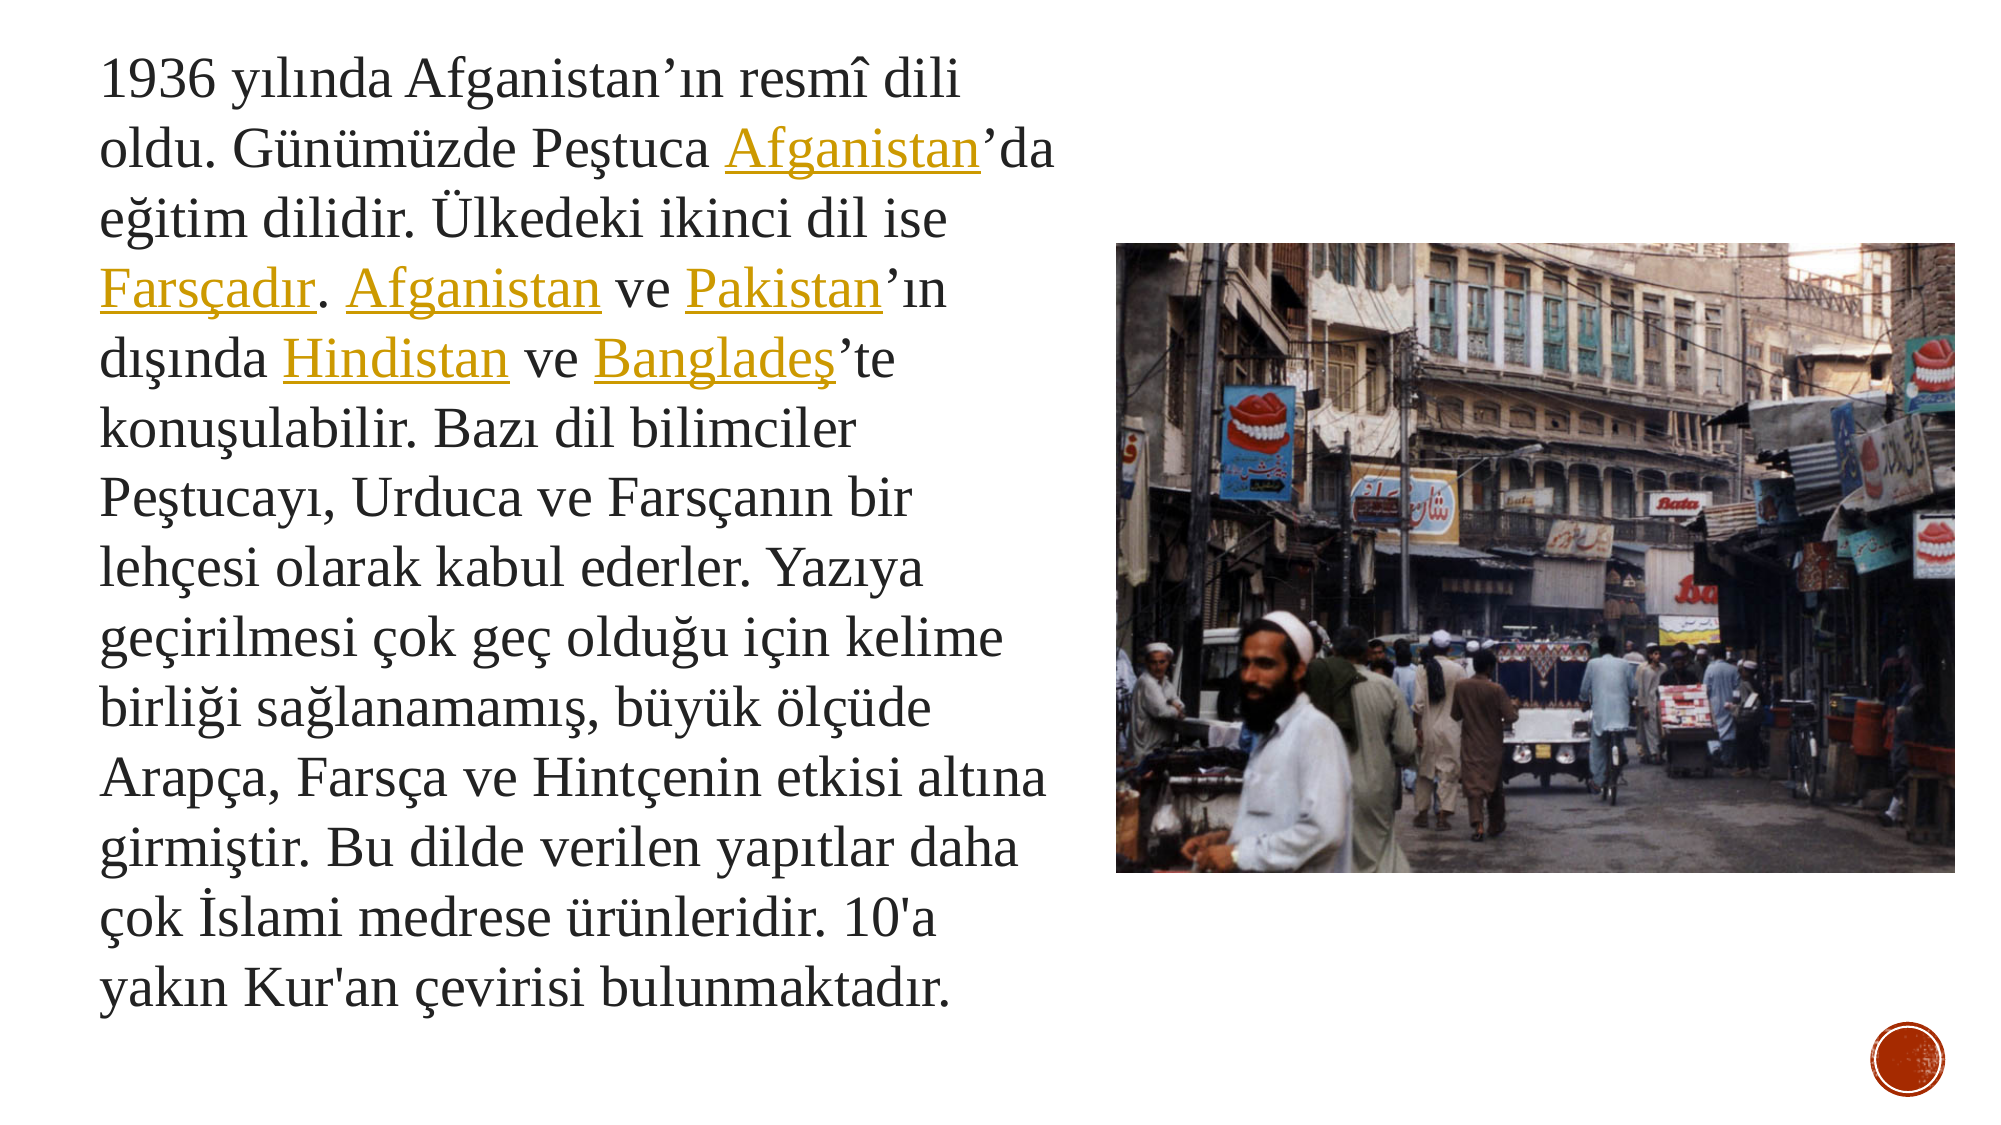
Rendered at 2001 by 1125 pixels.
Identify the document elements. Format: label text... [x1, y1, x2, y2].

picture [1116, 243, 1955, 873]
text_box 1936 yılında Afganistan’ın resmî dili oldu. Günümüzde Peştuca Afganistan’da eğitim dilidir. Ülkedeki ikinci dil ise Farsçadır. Afganistan ve Pakistan’ın dışında Hindistan ve Bangladeş’te konuşulabilir. Bazı dil bilimciler Peştucayı, Urduca ve Farsçanın bir lehçesi olarak kabul ederler. Yazıya geçirilmesi çok geç olduğu için kelime birliği sağlanamamış, büyük ölçüde Arapça, Farsça ve Hintçenin etkisi altına girmiştir. Bu dilde verilen yapıtlar daha çok İslami medrese ürünleridir. 10'a yakın Kur'an çevirisi bulunmaktadır. [84, 31, 1085, 1026]
